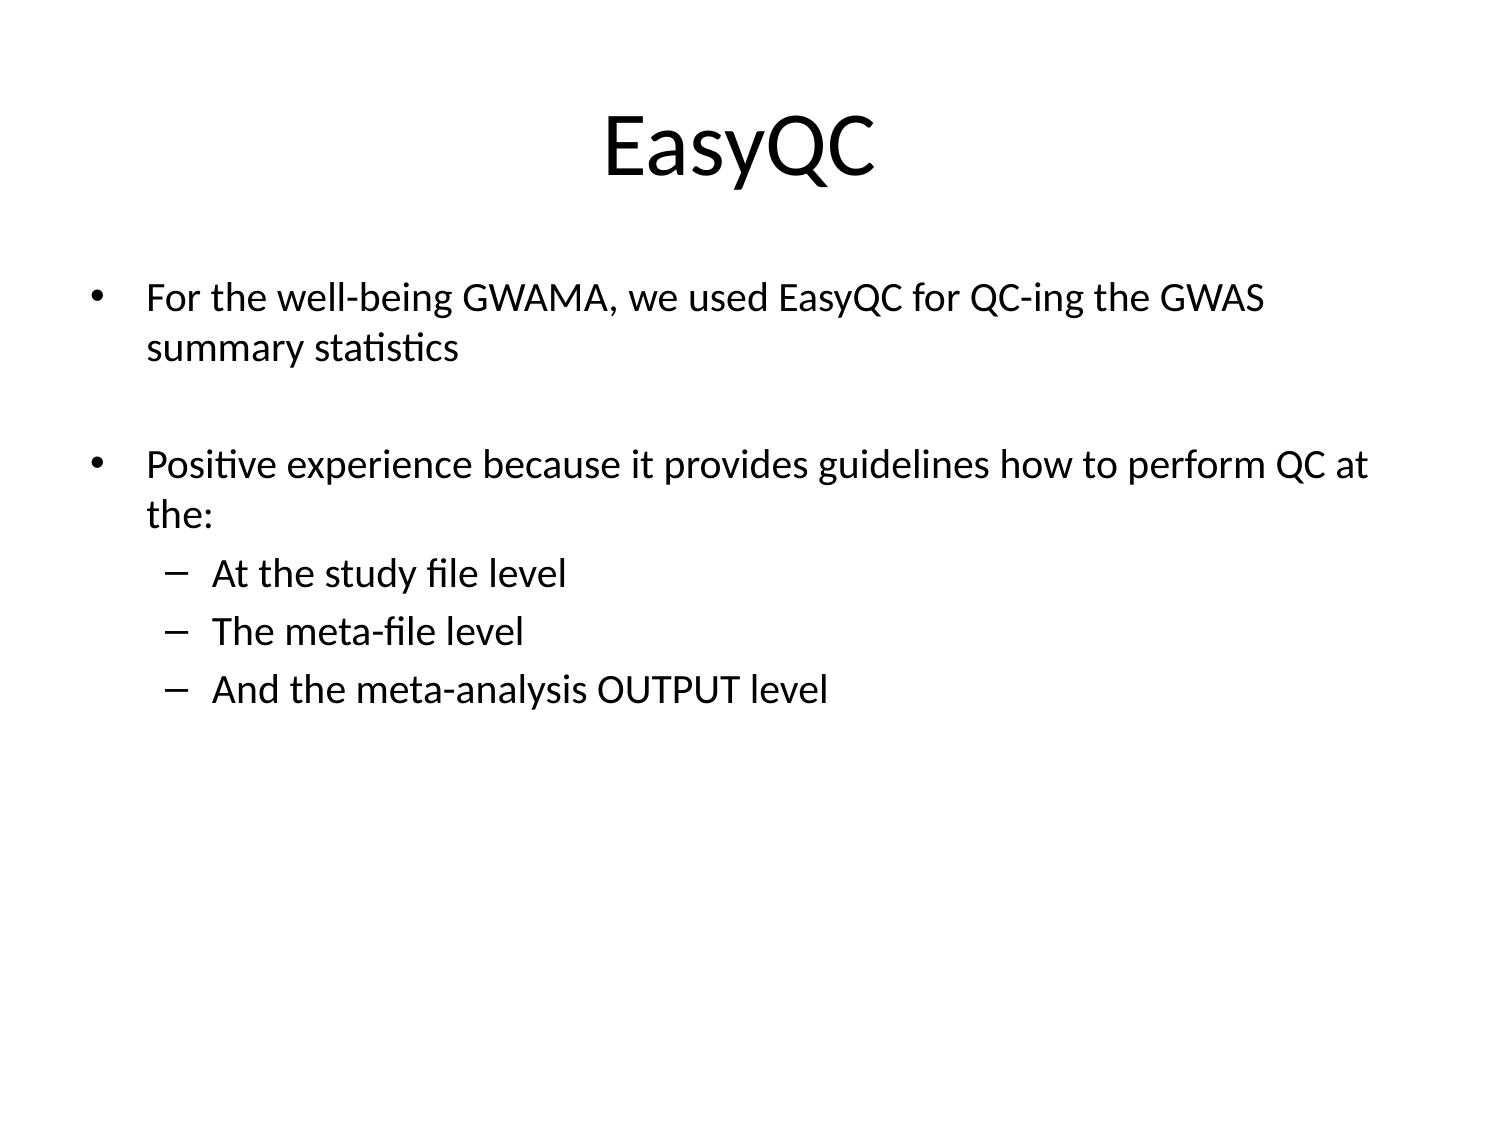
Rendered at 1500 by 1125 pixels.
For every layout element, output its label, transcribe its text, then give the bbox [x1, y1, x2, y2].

list For the well-being GWAMA, we used EasyQC for QC-ing the GWAS summary statistics Positive experience because it provides guidelines how to perform QC at the: At the study file level The meta-file level And the meta-analysis OUTPUT level [75, 262, 1425, 1005]
title EasyQC [75, 45, 1425, 233]
